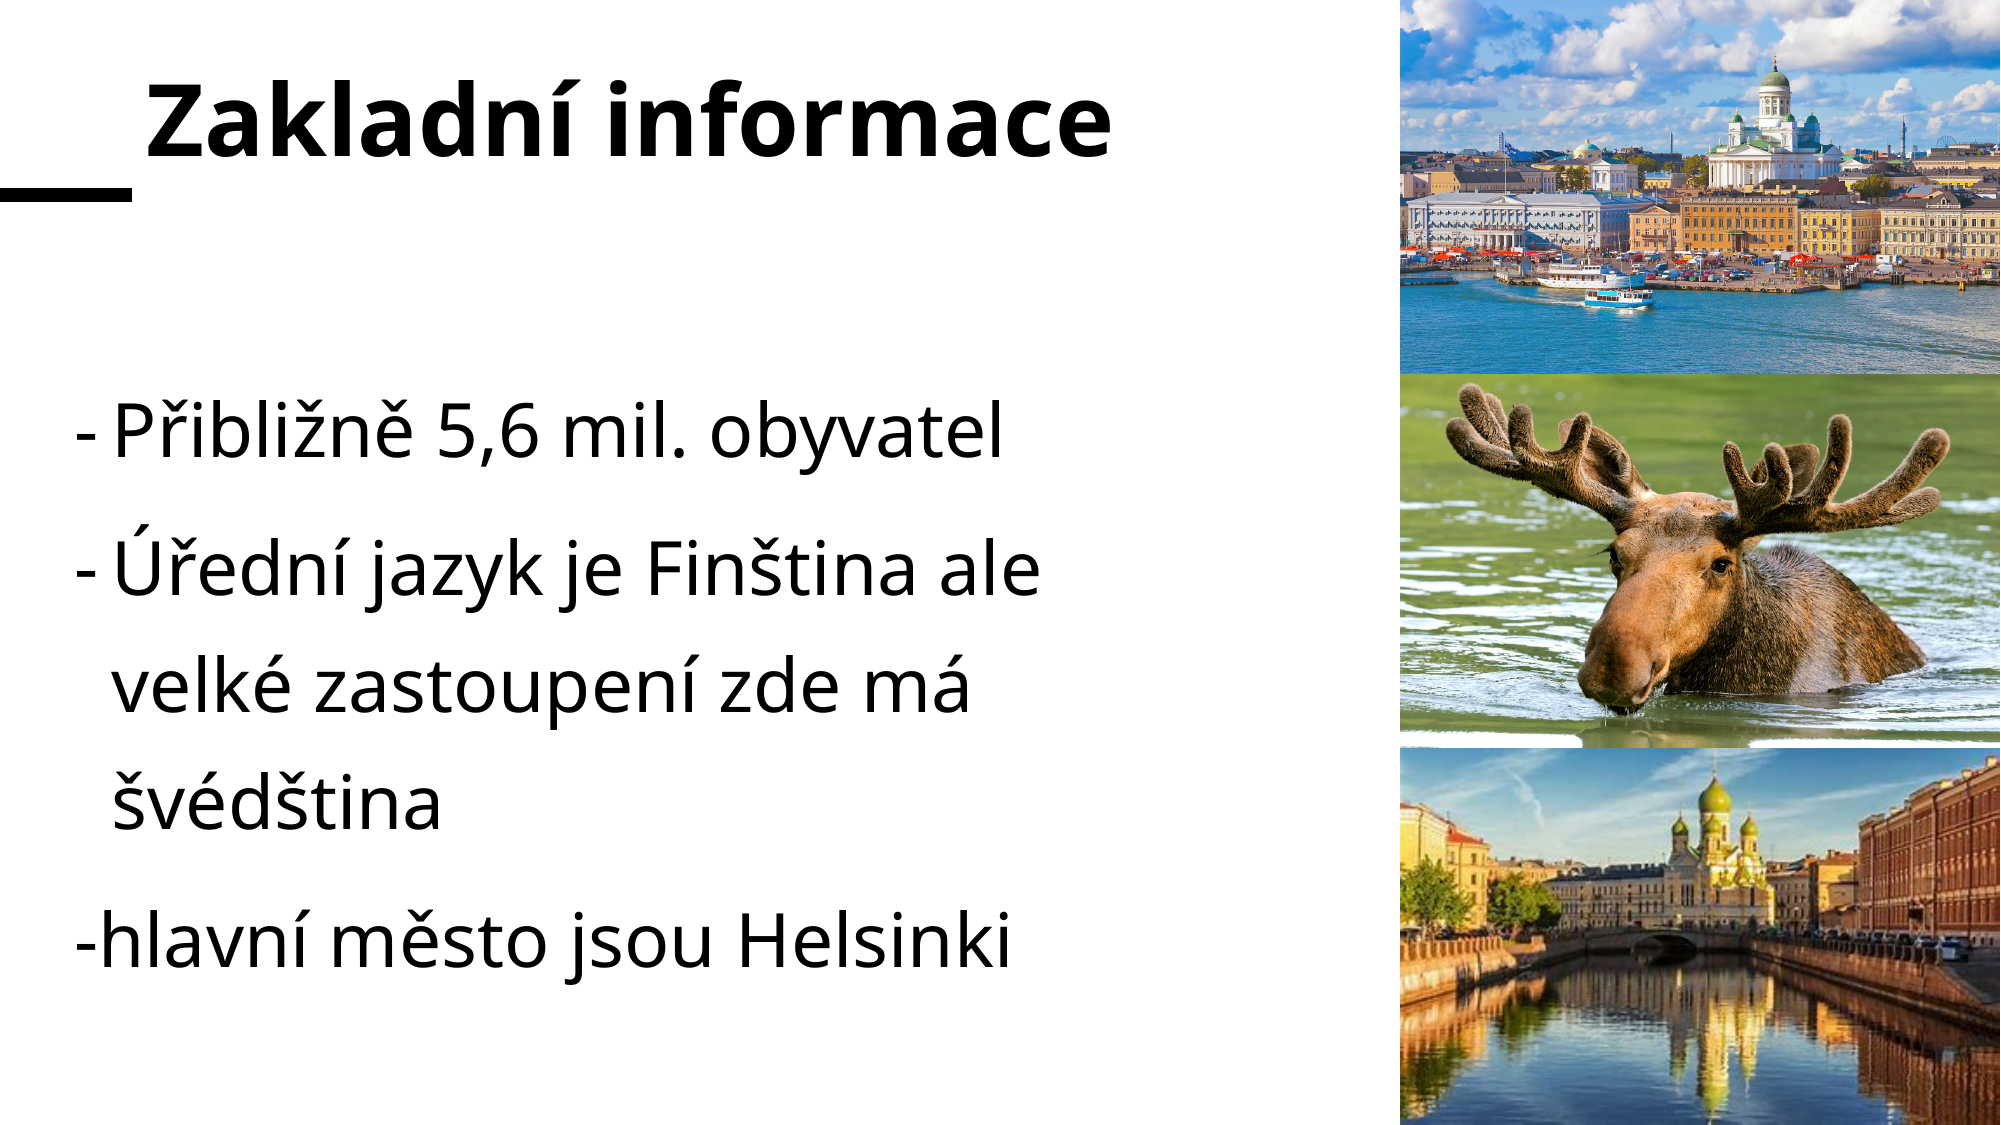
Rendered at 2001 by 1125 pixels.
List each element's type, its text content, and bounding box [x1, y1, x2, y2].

picture [1399, 0, 2000, 1125]
title Zakladní informace [131, 67, 1321, 271]
list Přibližně 5,6 mil. obyvatel Úřední jazyk je Finština ale velké zastoupení zde má švédština -hlavní město jsou Helsinki [59, 348, 1197, 1030]
text_box [0, 0, 1399, 1125]
